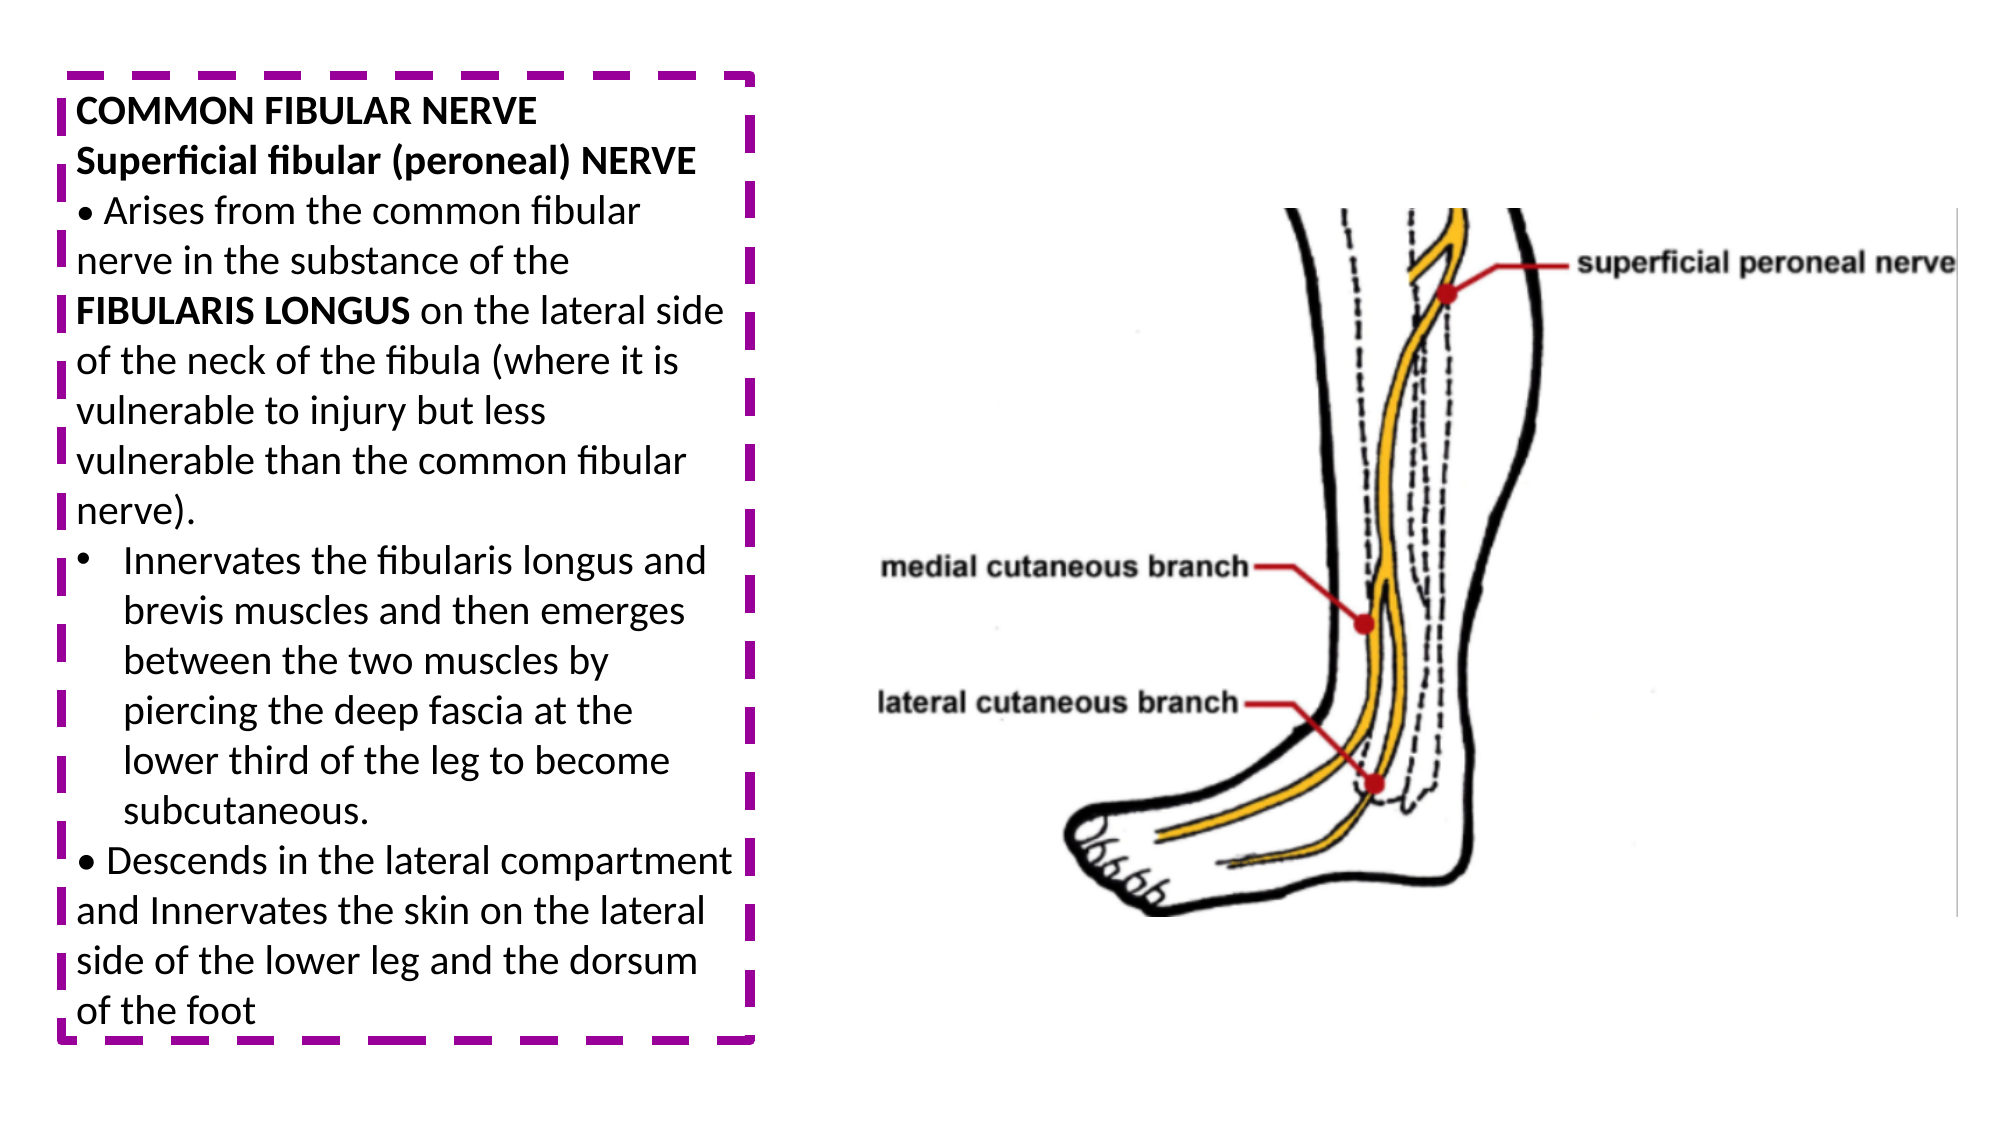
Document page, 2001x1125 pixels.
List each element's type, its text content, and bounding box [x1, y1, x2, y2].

picture [878, 208, 1958, 917]
text_box COMMON FIBULAR NERVE Superficial fibular (peroneal) NERVE • Arises from the common fibular nerve in the substance of the FIBULARIS LONGUS on the lateral side of the neck of the fibula (where it is vulnerable to injury but less vulnerable than the common fibular nerve). Innervates the fibularis longus and brevis muscles and then emerges between the two muscles by piercing the deep fascia at the lower third of the leg to become subcutaneous. • Descends in the lateral compartment and Innervates the skin on the lateral side of the lower leg and the dorsum of the foot [61, 75, 750, 1041]
